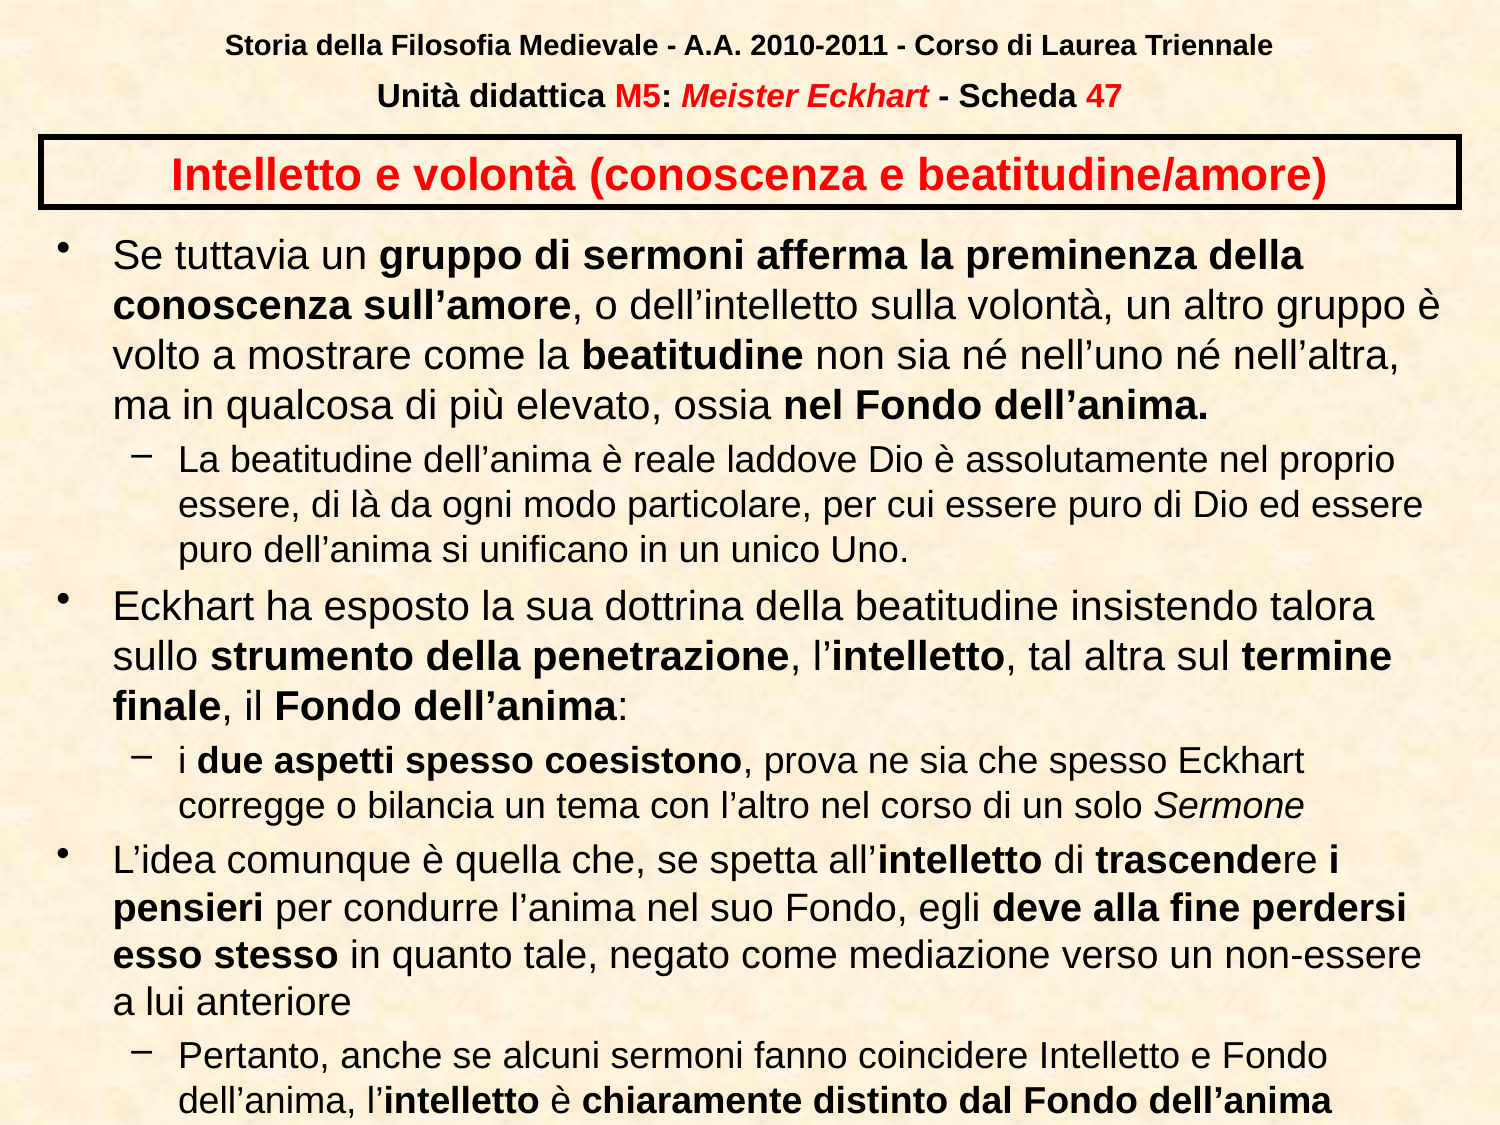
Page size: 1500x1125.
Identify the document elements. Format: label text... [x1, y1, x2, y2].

picture [0, 0, 1500, 1125]
list Se tuttavia un gruppo di sermoni afferma la preminenza della conoscenza sull’amore, o dell’intelletto sulla volontà, un altro gruppo è volto a mostrare come la beatitudine non sia né nell’uno né nell’altra, ma in qualcosa di più elevato, ossia nel Fondo dell’anima. La beatitudine dell’anima è reale laddove Dio è assolutamente nel proprio essere, di là da ogni modo particolare, per cui essere puro di Dio ed essere puro dell’anima si unificano in un unico Uno. Eckhart ha esposto la sua dottrina della beatitudine insistendo talora sullo strumento della penetrazione, l’intelletto, tal altra sul termine finale, il Fondo dell’anima: i due aspetti spesso coesistono, prova ne sia che spesso Eckhart corregge o bilancia un tema con l’altro nel corso di un solo Sermone L’idea comunque è quella che, se spetta all’intelletto di trascendere i pensieri per condurre l’anima nel suo Fondo, egli deve alla fine perdersi esso stesso in quanto tale, negato come mediazione verso un non-essere a lui anteriore Pertanto, anche se alcuni sermoni fanno coincidere Intelletto e Fondo dell’anima, l’intelletto è chiaramente distinto dal Fondo dell’anima [40, 219, 1460, 1095]
footer Storia della Filosofia Medievale - A.A. 2010-2011 - Corso di Laurea Triennale [40, 18, 1459, 64]
title Intelletto e volontà (conoscenza e beatitudine/amore) [38, 134, 1462, 210]
slide_number Unità didattica M5: Meister Eckhart - Scheda 46 [40, 65, 1460, 114]
